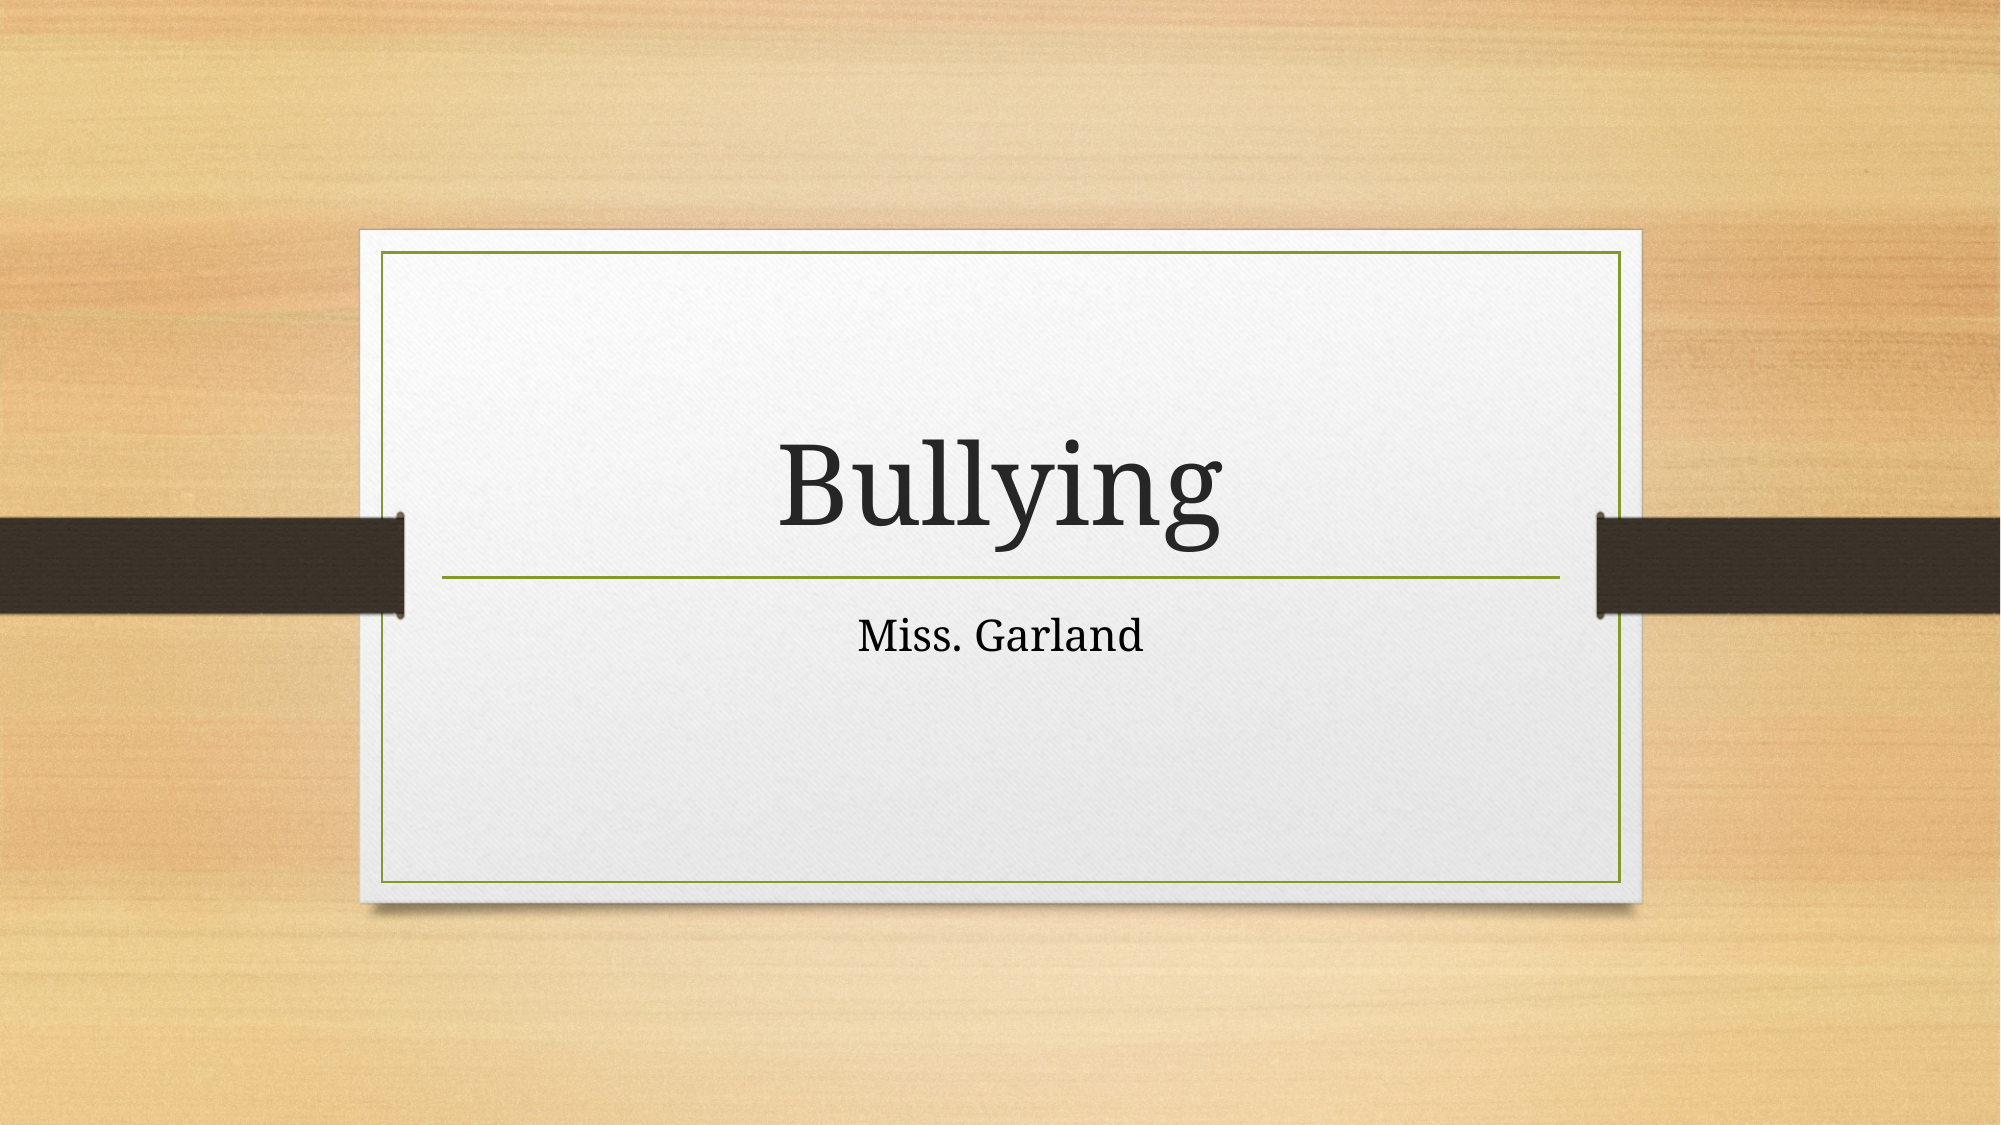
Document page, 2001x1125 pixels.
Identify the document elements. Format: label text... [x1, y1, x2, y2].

title Bullying [441, 306, 1560, 556]
picture [0, 0, 2001, 1125]
subtitle Miss. Garland [441, 600, 1560, 817]
